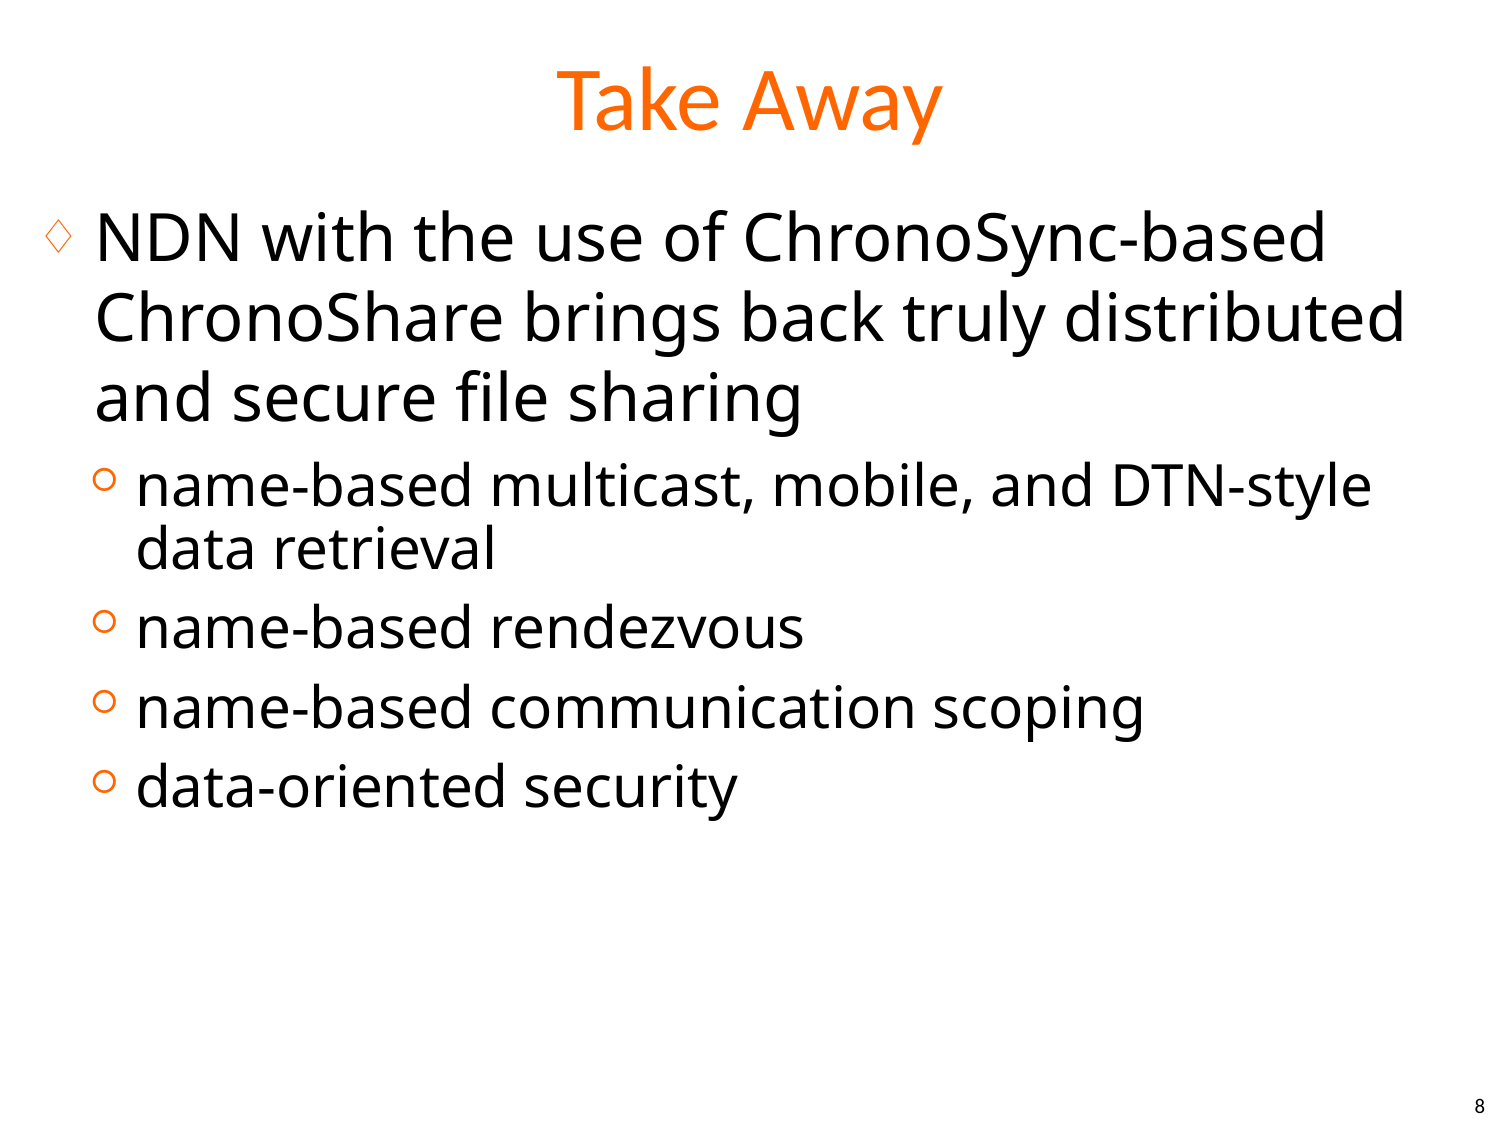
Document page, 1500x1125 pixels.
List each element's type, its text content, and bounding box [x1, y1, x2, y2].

slide_number 8 [1422, 1085, 1500, 1125]
title Take Away [0, 0, 1500, 188]
list NDN with the use of ChronoSync-based ChronoShare brings back truly distributed and secure file sharing name-based multicast, mobile, and DTN-style data retrieval name-based rendezvous name-based communication scoping data-oriented security [22, 187, 1481, 1086]
